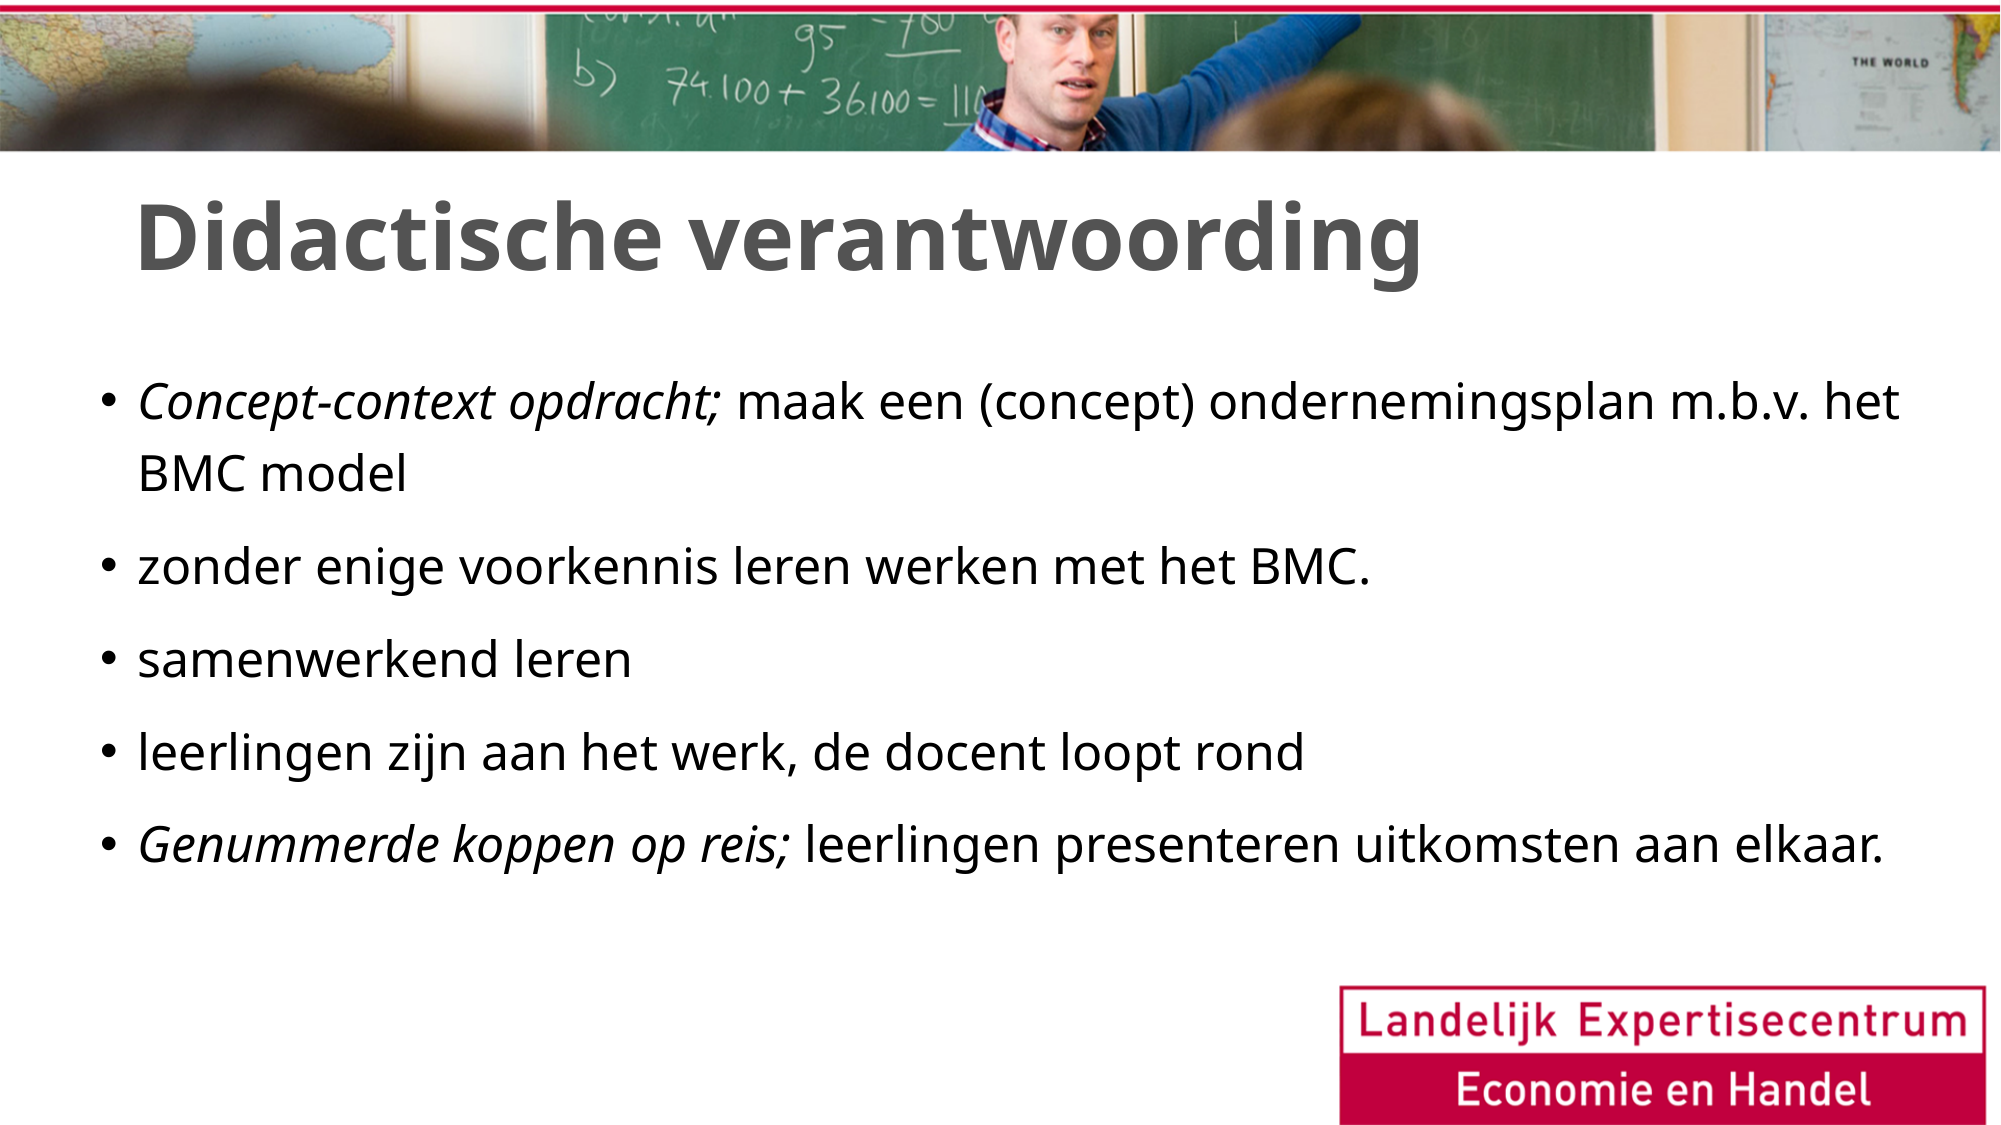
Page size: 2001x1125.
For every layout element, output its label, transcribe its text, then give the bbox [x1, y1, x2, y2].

title Didactische verantwoording [125, 146, 1477, 335]
list Concept-context opdracht; maak een (concept) ondernemingsplan m.b.v. het BMC model zonder enige voorkennis leren werken met het BMC. samenwerkend leren leerlingen zijn aan het werk, de docent loopt rond Genummerde koppen op reis; leerlingen presenteren uitkomsten aan elkaar. [92, 349, 1995, 1065]
picture [0, 0, 2001, 1125]
